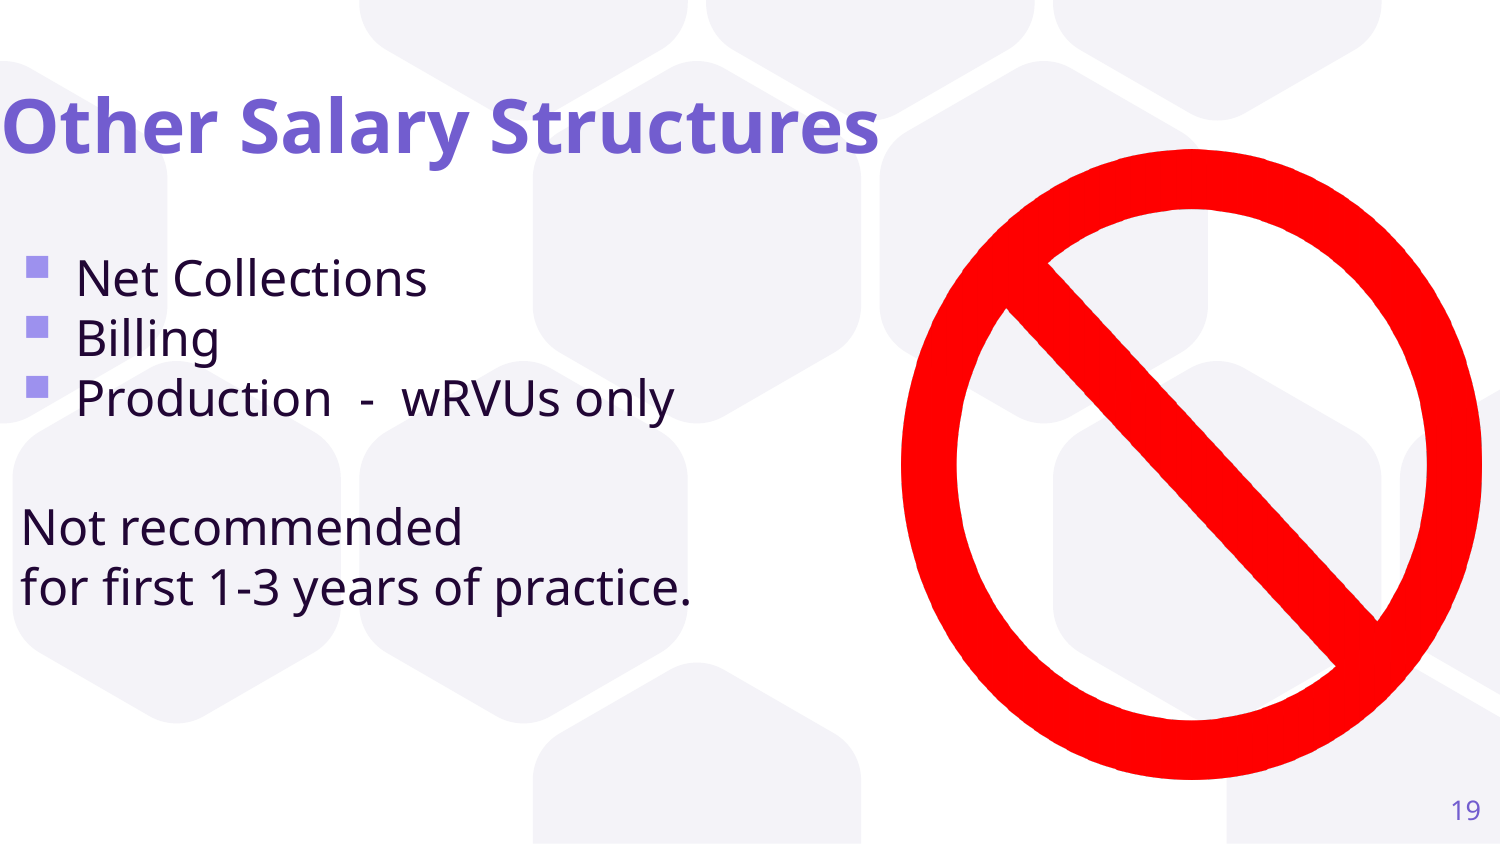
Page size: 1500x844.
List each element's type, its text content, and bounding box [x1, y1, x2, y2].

picture [901, 149, 1482, 780]
slide_number 19 [1391, 786, 1482, 844]
list Net Collections Billing Production - wRVUs only Not recommended for first 1-3 years of practice. [0, 246, 762, 720]
title Other Salary Structures [0, 55, 986, 203]
